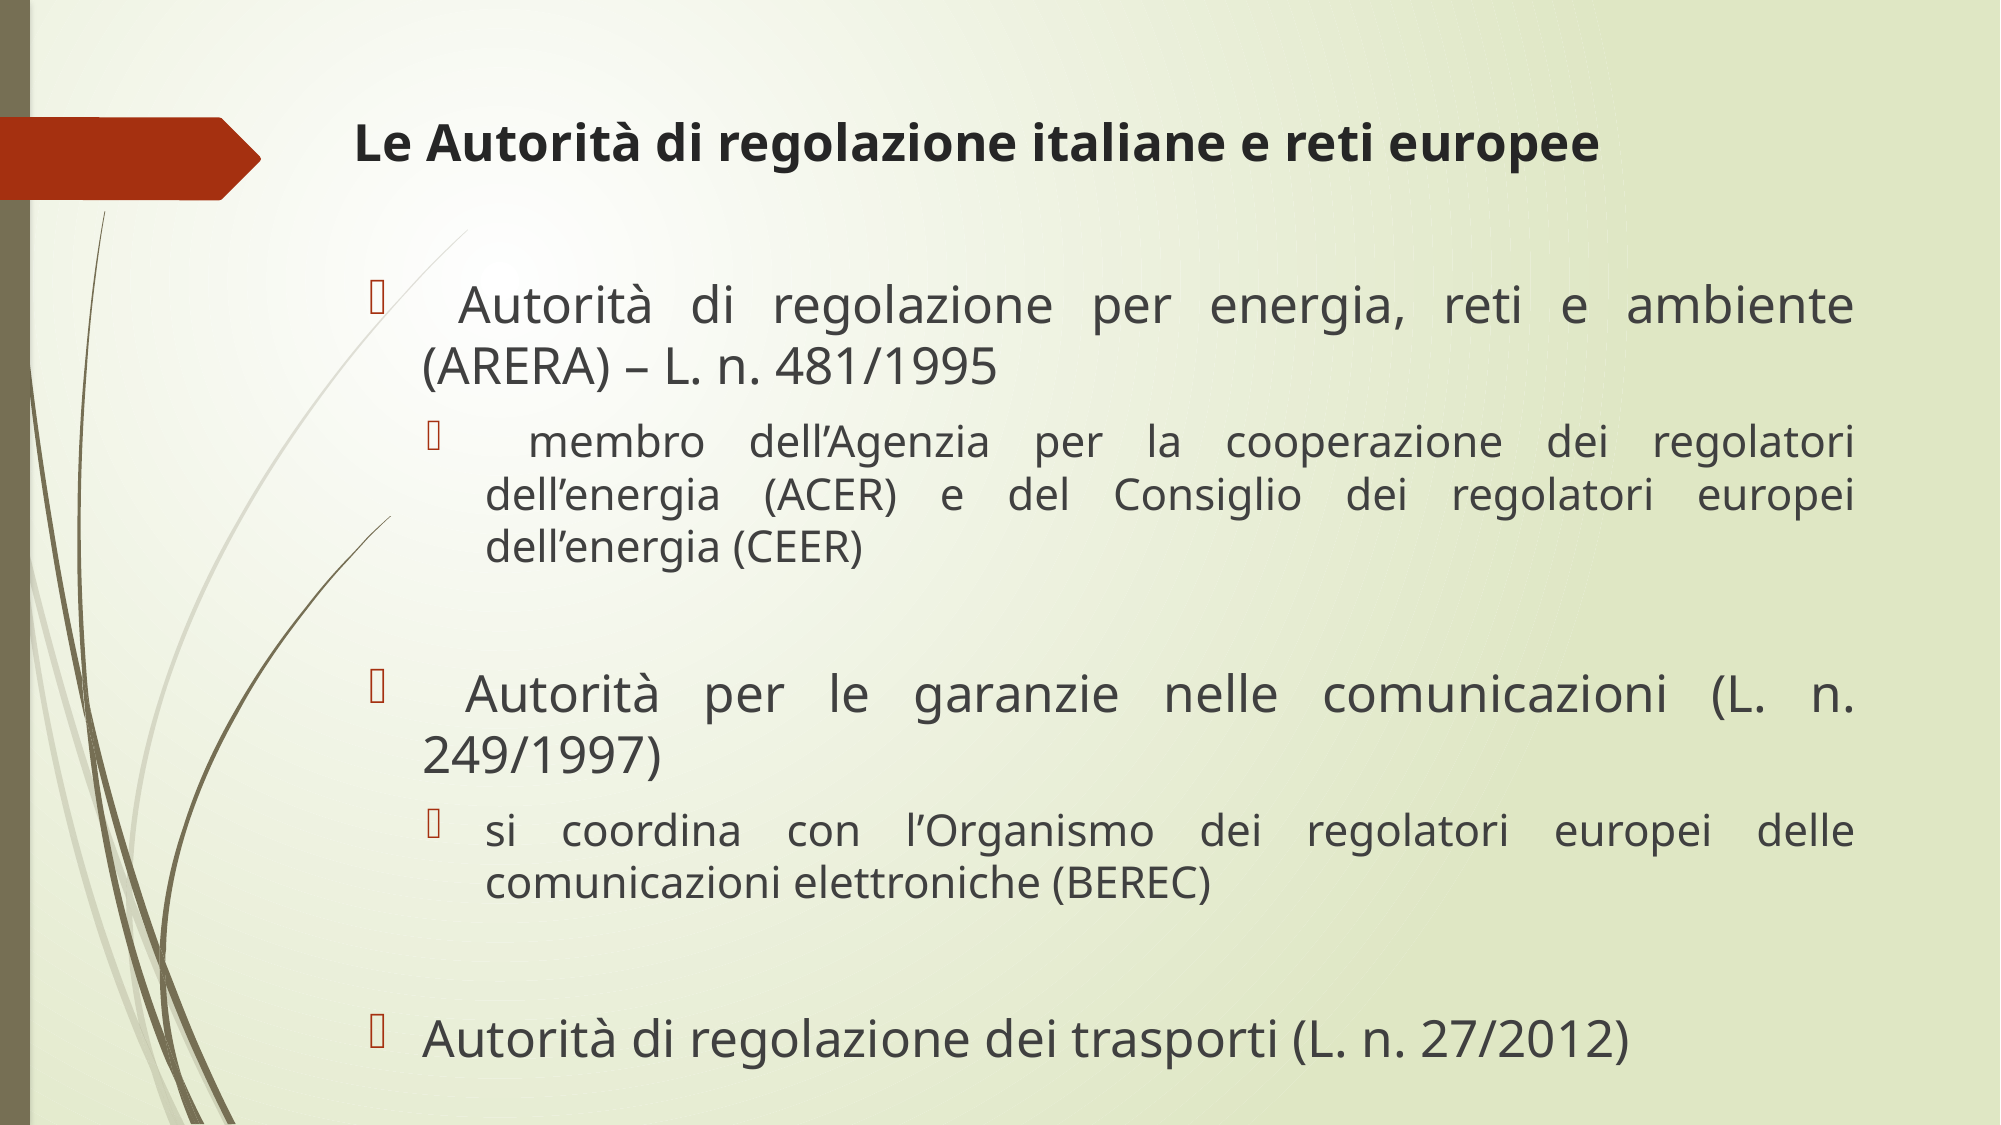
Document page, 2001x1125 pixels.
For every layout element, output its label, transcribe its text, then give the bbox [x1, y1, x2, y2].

title Le Autorità di regolazione italiane e reti europee [338, 102, 1888, 215]
list Autorità di regolazione per energia, reti e ambiente (ARERA) – L. n. 481/1995 membro dell’Agenzia per la cooperazione dei regolatori dell’energia (ACER) e del Consiglio dei regolatori europei dell’energia (CEER) Autorità per le garanzie nelle comunicazioni (L. n. 249/1997) si coordina con l’Organismo dei regolatori europei delle comunicazioni elettroniche (BEREC) Autorità di regolazione dei trasporti (L. n. 27/2012) [353, 264, 1872, 1076]
